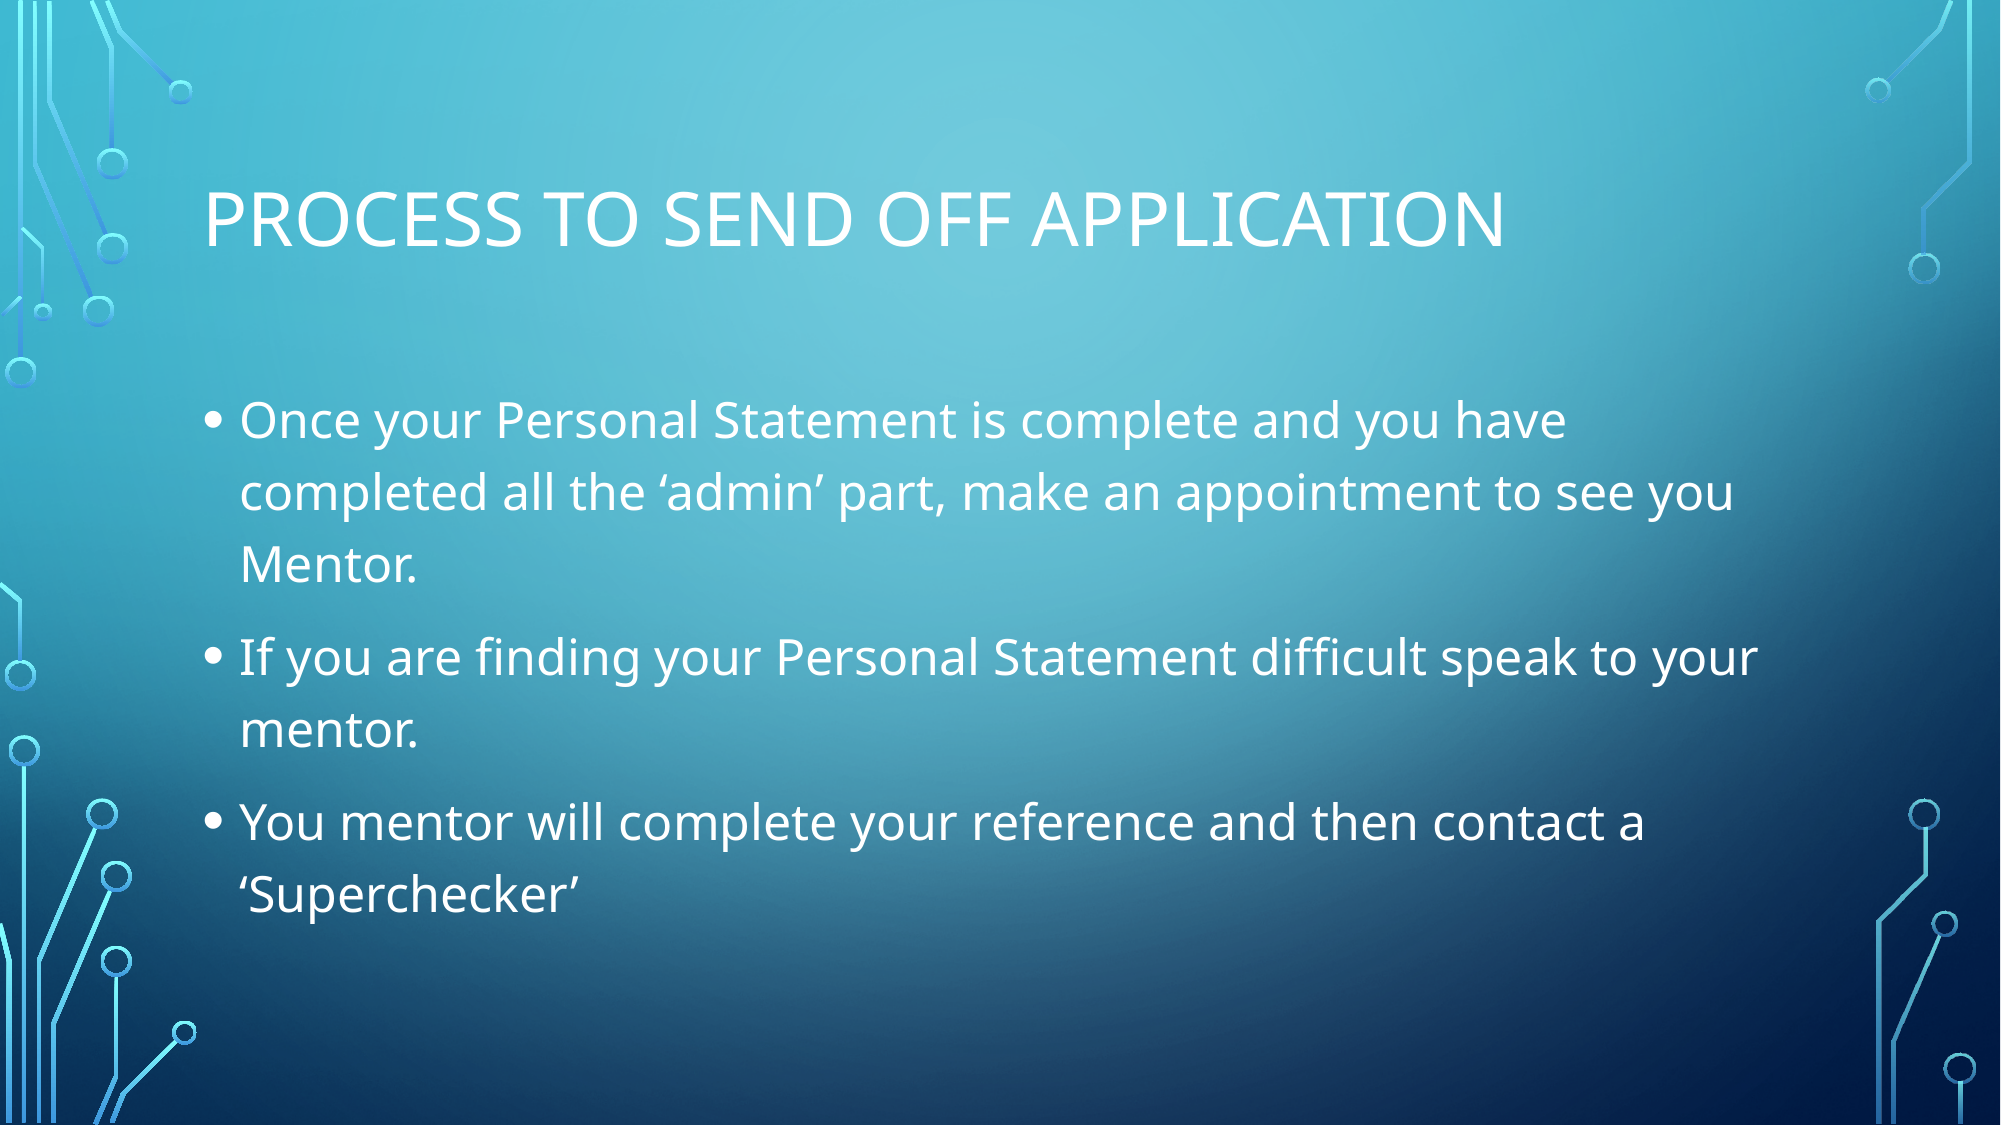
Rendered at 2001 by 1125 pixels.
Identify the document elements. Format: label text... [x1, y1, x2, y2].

title Process to send off application [187, 101, 1813, 344]
list Once your Personal Statement is complete and you have completed all the ‘admin’ part, make an appointment to see you Mentor. If you are finding your Personal Statement difficult speak to your mentor. You mentor will complete your reference and then contact a ‘Superchecker’ [187, 369, 1813, 950]
